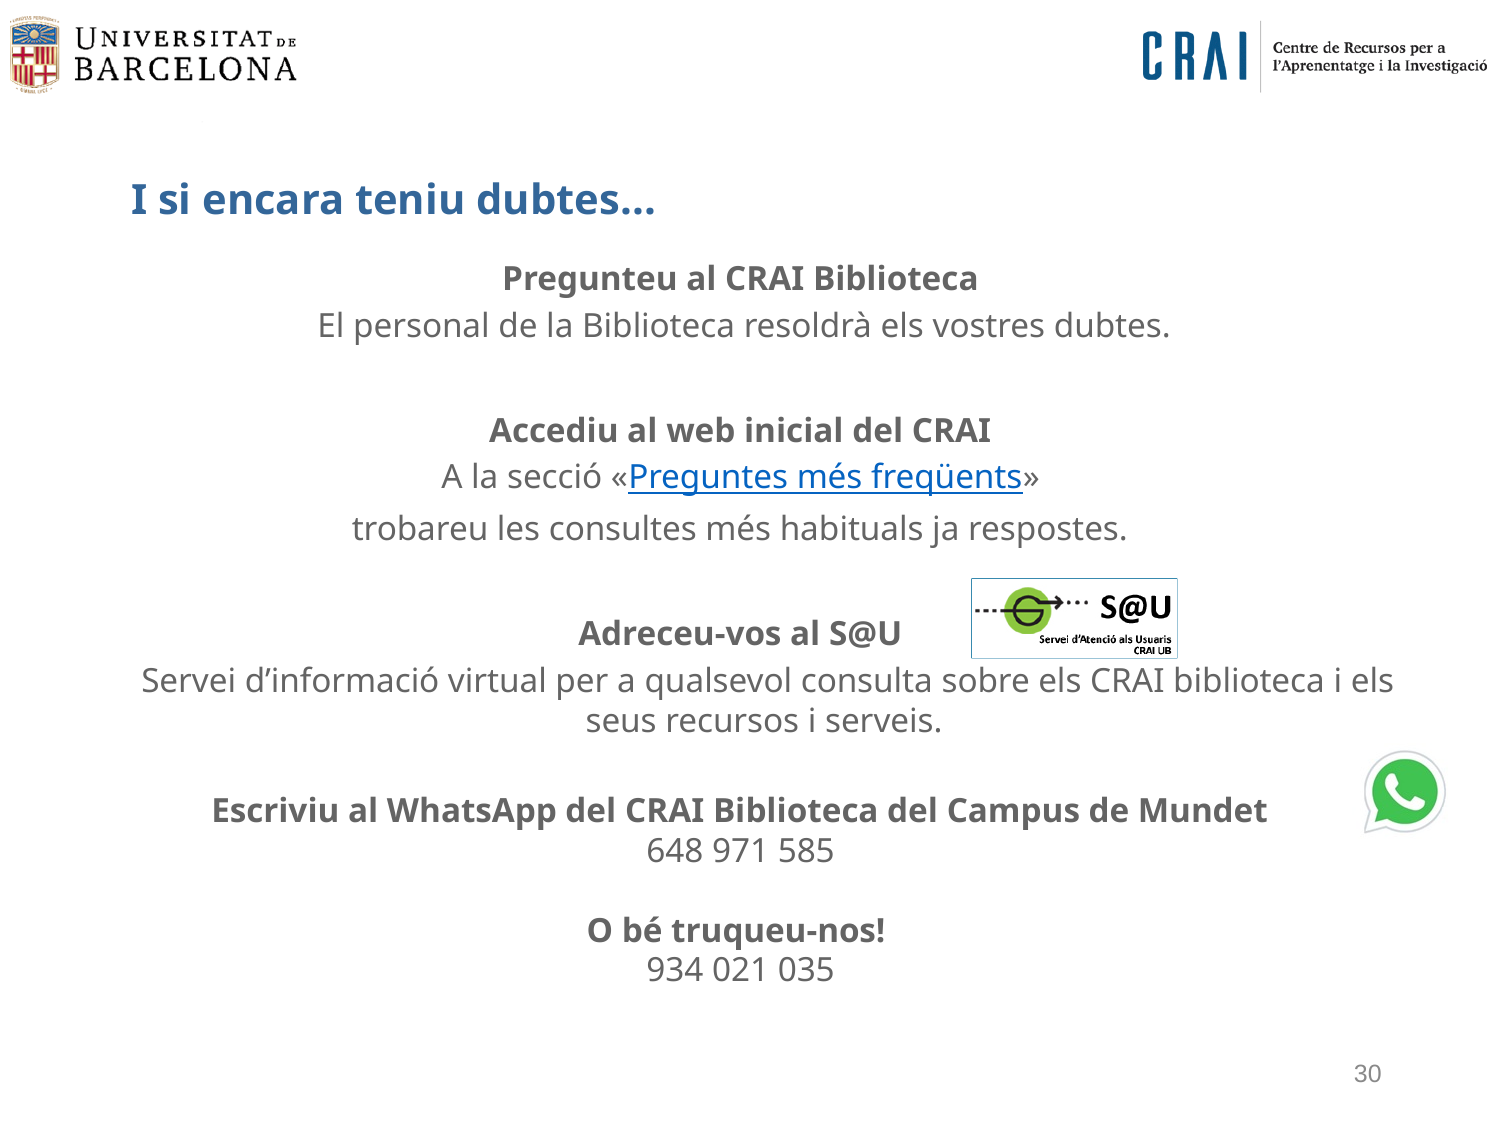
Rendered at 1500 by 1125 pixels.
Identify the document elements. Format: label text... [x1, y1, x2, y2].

picture [1352, 743, 1451, 842]
picture [8, 14, 1490, 219]
text_box Pregunteu al CRAI Biblioteca El personal de la Biblioteca resoldrà els vostres dubtes. Accediu al web inicial del CRAI A la secció «Preguntes més freqüents» trobareu les consultes més habituals ja respostes. Adreceu-vos al S@U Servei d’informació virtual per a qualsevol consulta sobre els CRAI biblioteca i els seus recursos i serveis. Escriviu al WhatsApp del CRAI Biblioteca del Campus de Mundet 648 971 585 O bé truqueu-nos! 934 021 035 [30, 250, 1451, 1043]
slide_number 30 [1059, 1042, 1397, 1103]
text_box I si encara teniu dubtes... [116, 165, 1192, 231]
picture [970, 577, 1178, 659]
